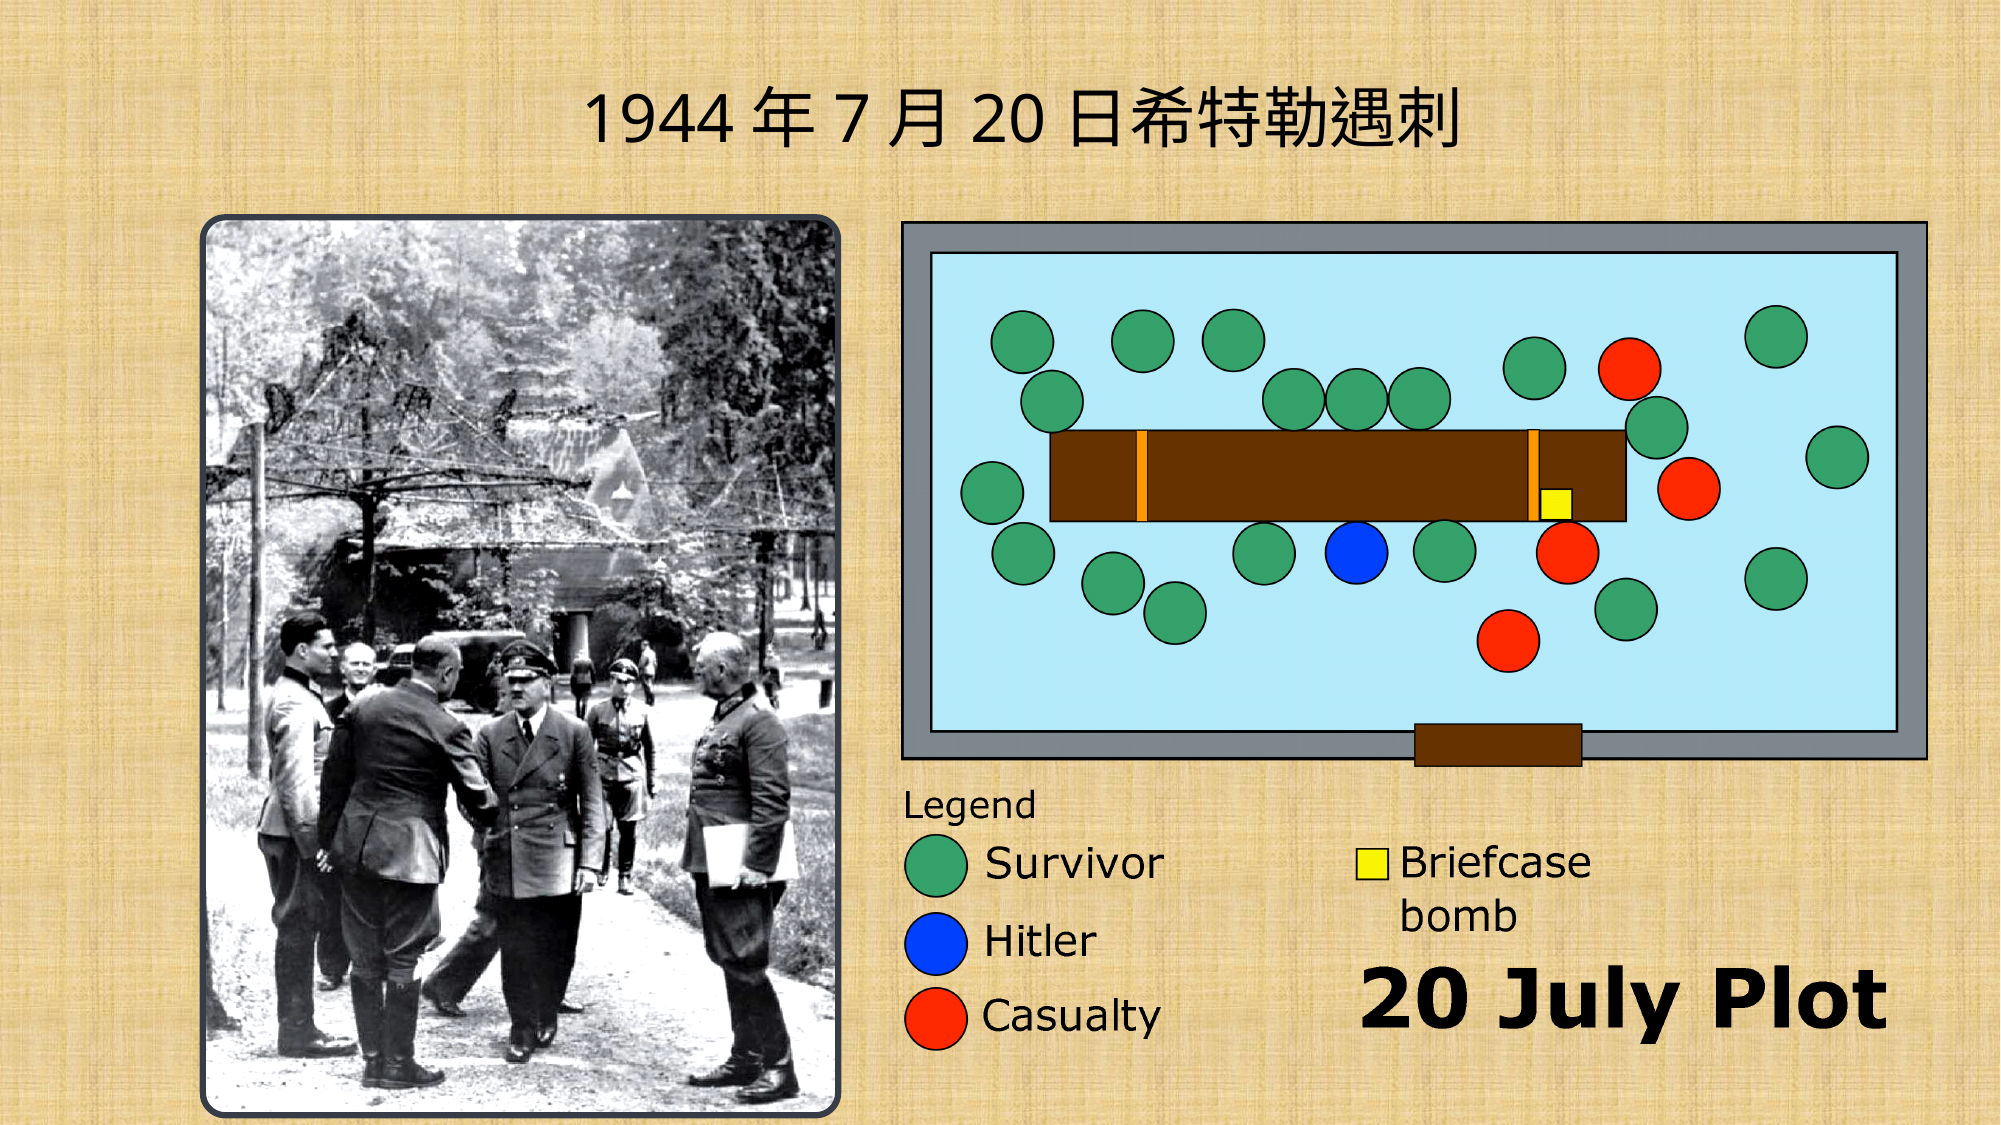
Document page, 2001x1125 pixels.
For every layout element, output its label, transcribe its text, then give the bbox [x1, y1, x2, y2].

title 1944年7月20日希特勒遇刺 [545, 10, 1500, 222]
picture [0, 0, 2001, 1125]
